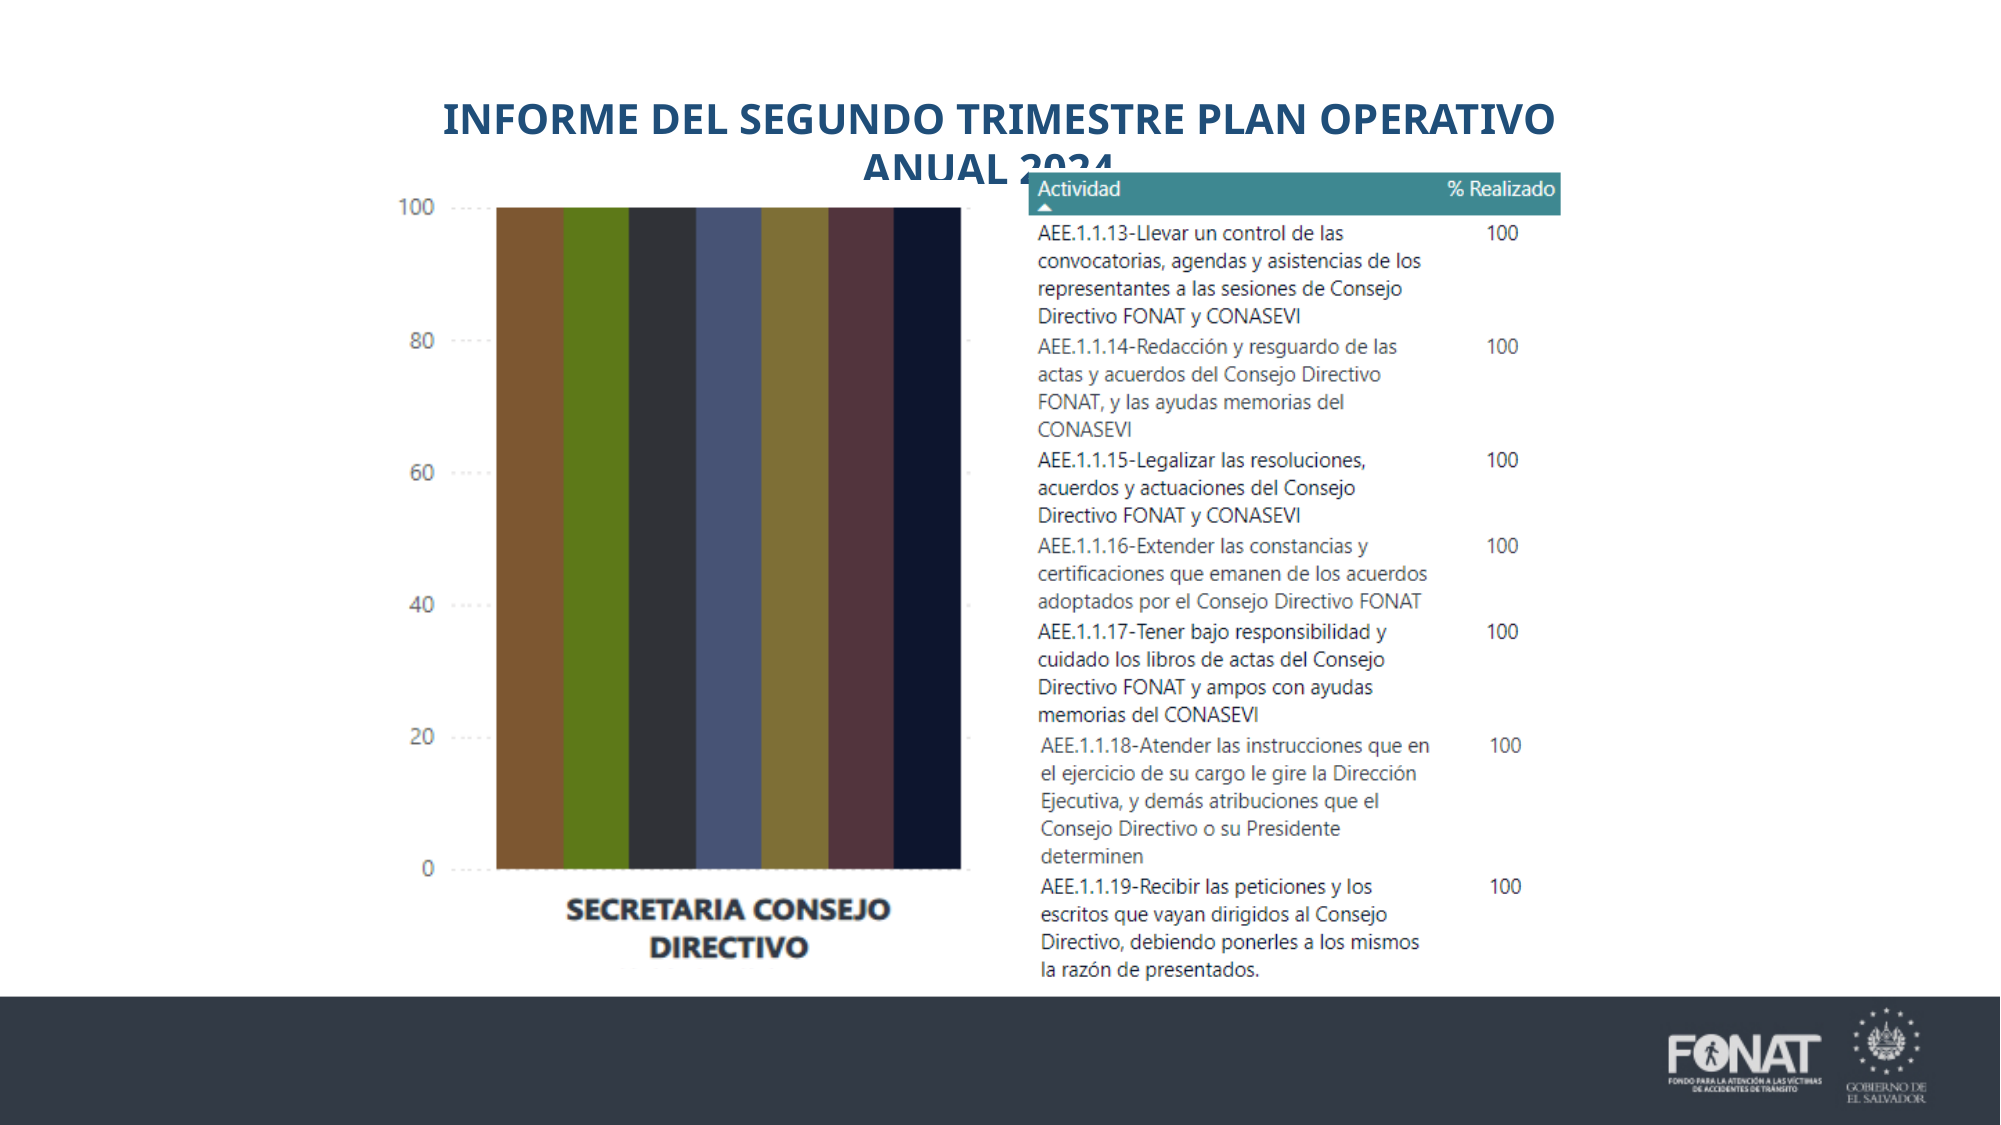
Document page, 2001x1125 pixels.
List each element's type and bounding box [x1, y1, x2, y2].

text_box [395, 180, 972, 969]
picture [0, 0, 2000, 1125]
text_box [1028, 168, 1561, 982]
